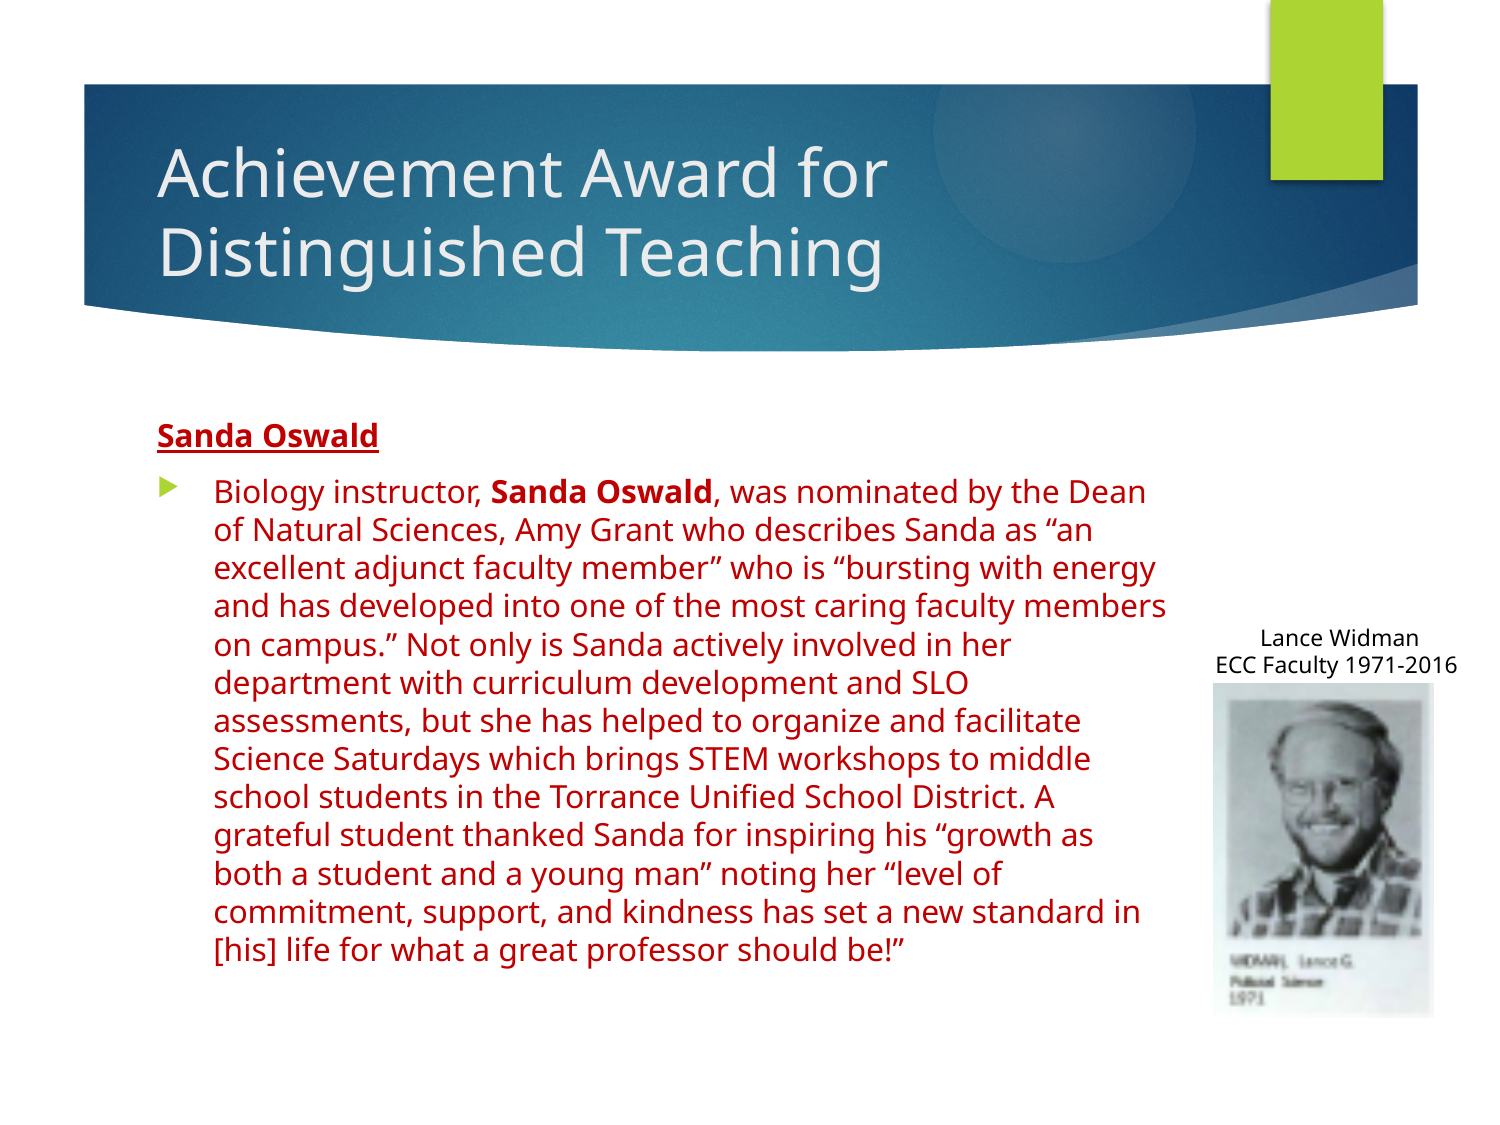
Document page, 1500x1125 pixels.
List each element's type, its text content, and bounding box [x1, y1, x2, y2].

title Achievement Award for Distinguished Teaching [142, 152, 1183, 269]
list Sanda Oswald Biology instructor, Sanda Oswald, was nominated by the Dean of Natural Sciences, Amy Grant who describes Sanda as “an excellent adjunct faculty member” who is “bursting with energy and has developed into one of the most caring faculty members on campus.” Not only is Sanda actively involved in her department with curriculum development and SLO assessments, but she has helped to organize and facilitate Science Saturdays which brings STEM workshops to middle school students in the Torrance Unified School District. A grateful student thanked Sanda for inspiring his “growth as both a student and a young man” noting her “level of commitment, support, and kindness has set a new standard in [his] life for what a great professor should be!” [142, 408, 1183, 988]
picture [1213, 683, 1434, 1018]
